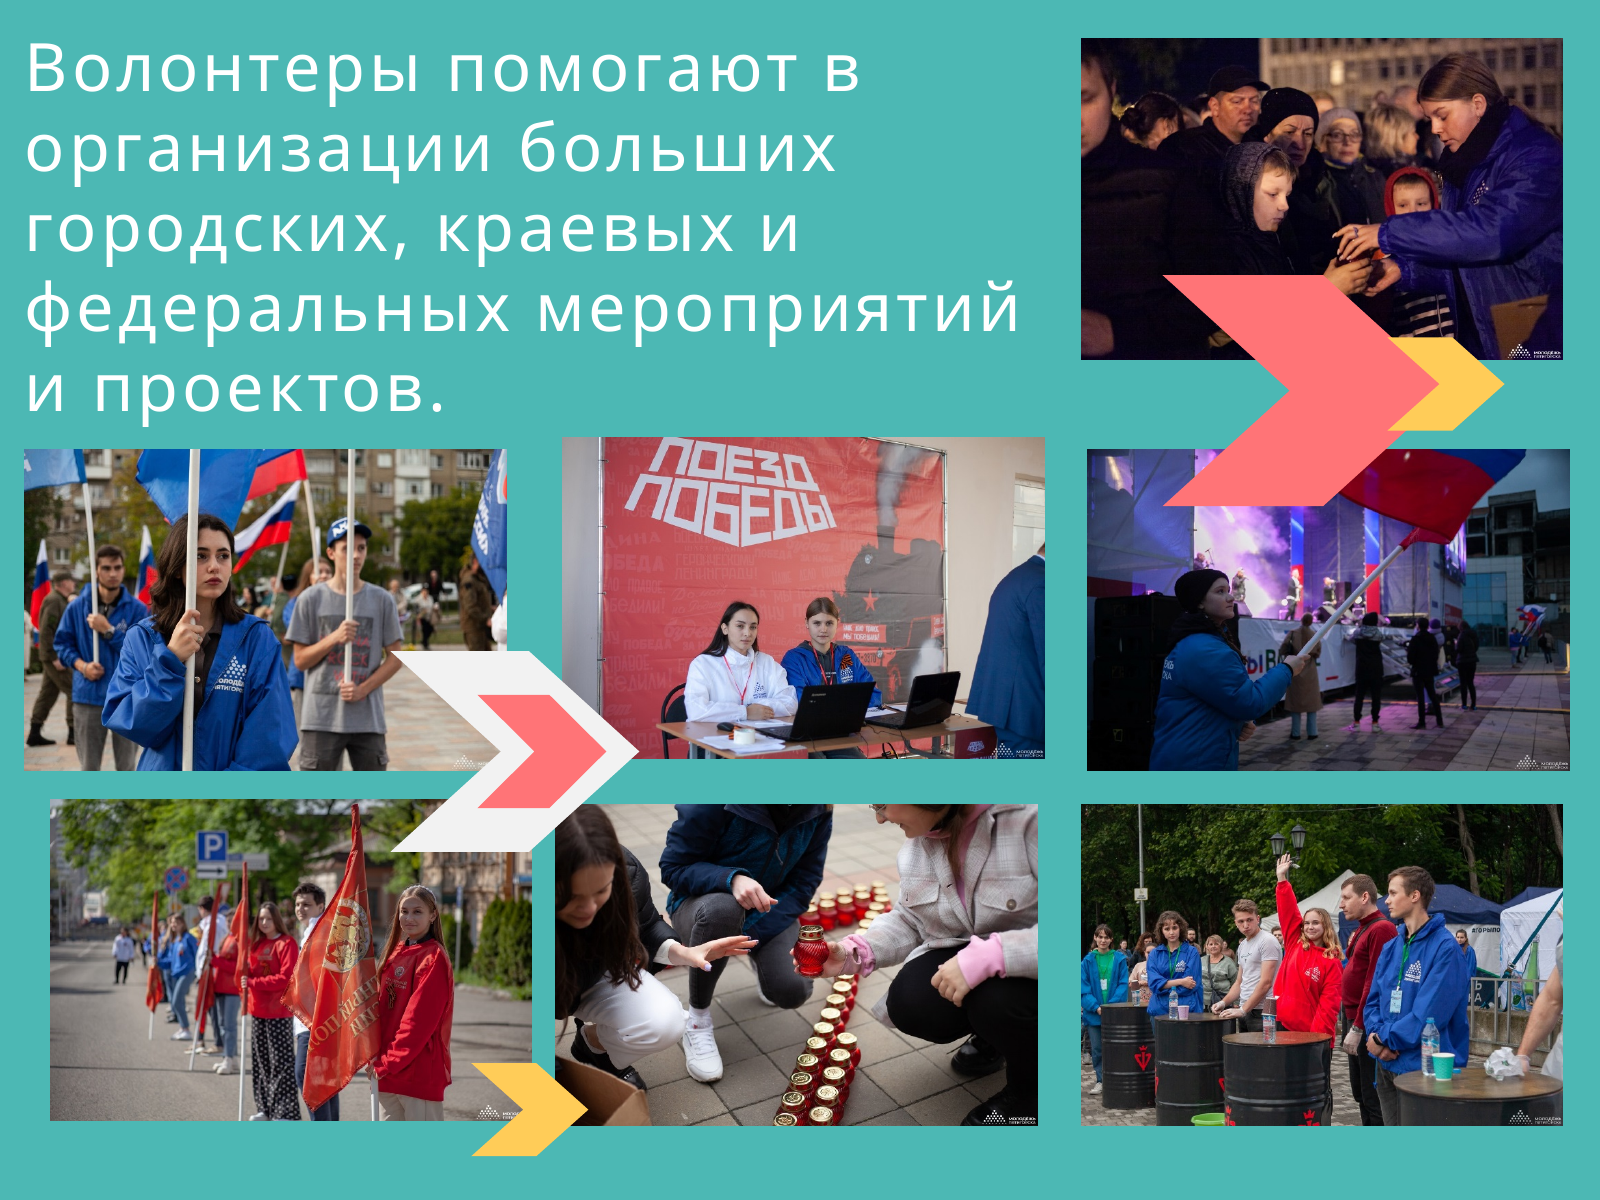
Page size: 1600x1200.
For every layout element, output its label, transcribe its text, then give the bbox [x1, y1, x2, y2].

picture [24, 449, 507, 772]
picture [555, 804, 1038, 1126]
picture [1080, 804, 1563, 1126]
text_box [390, 650, 640, 853]
picture [49, 799, 532, 1122]
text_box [477, 694, 607, 809]
text_box Волонтеры помогают в организации больших городских, краевых и федеральных мероприятий и проектов. [24, 24, 1075, 425]
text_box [1387, 337, 1505, 431]
picture [1080, 38, 1563, 360]
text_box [1162, 274, 1451, 507]
picture [1087, 449, 1570, 772]
picture [562, 437, 1045, 759]
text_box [470, 1062, 589, 1157]
